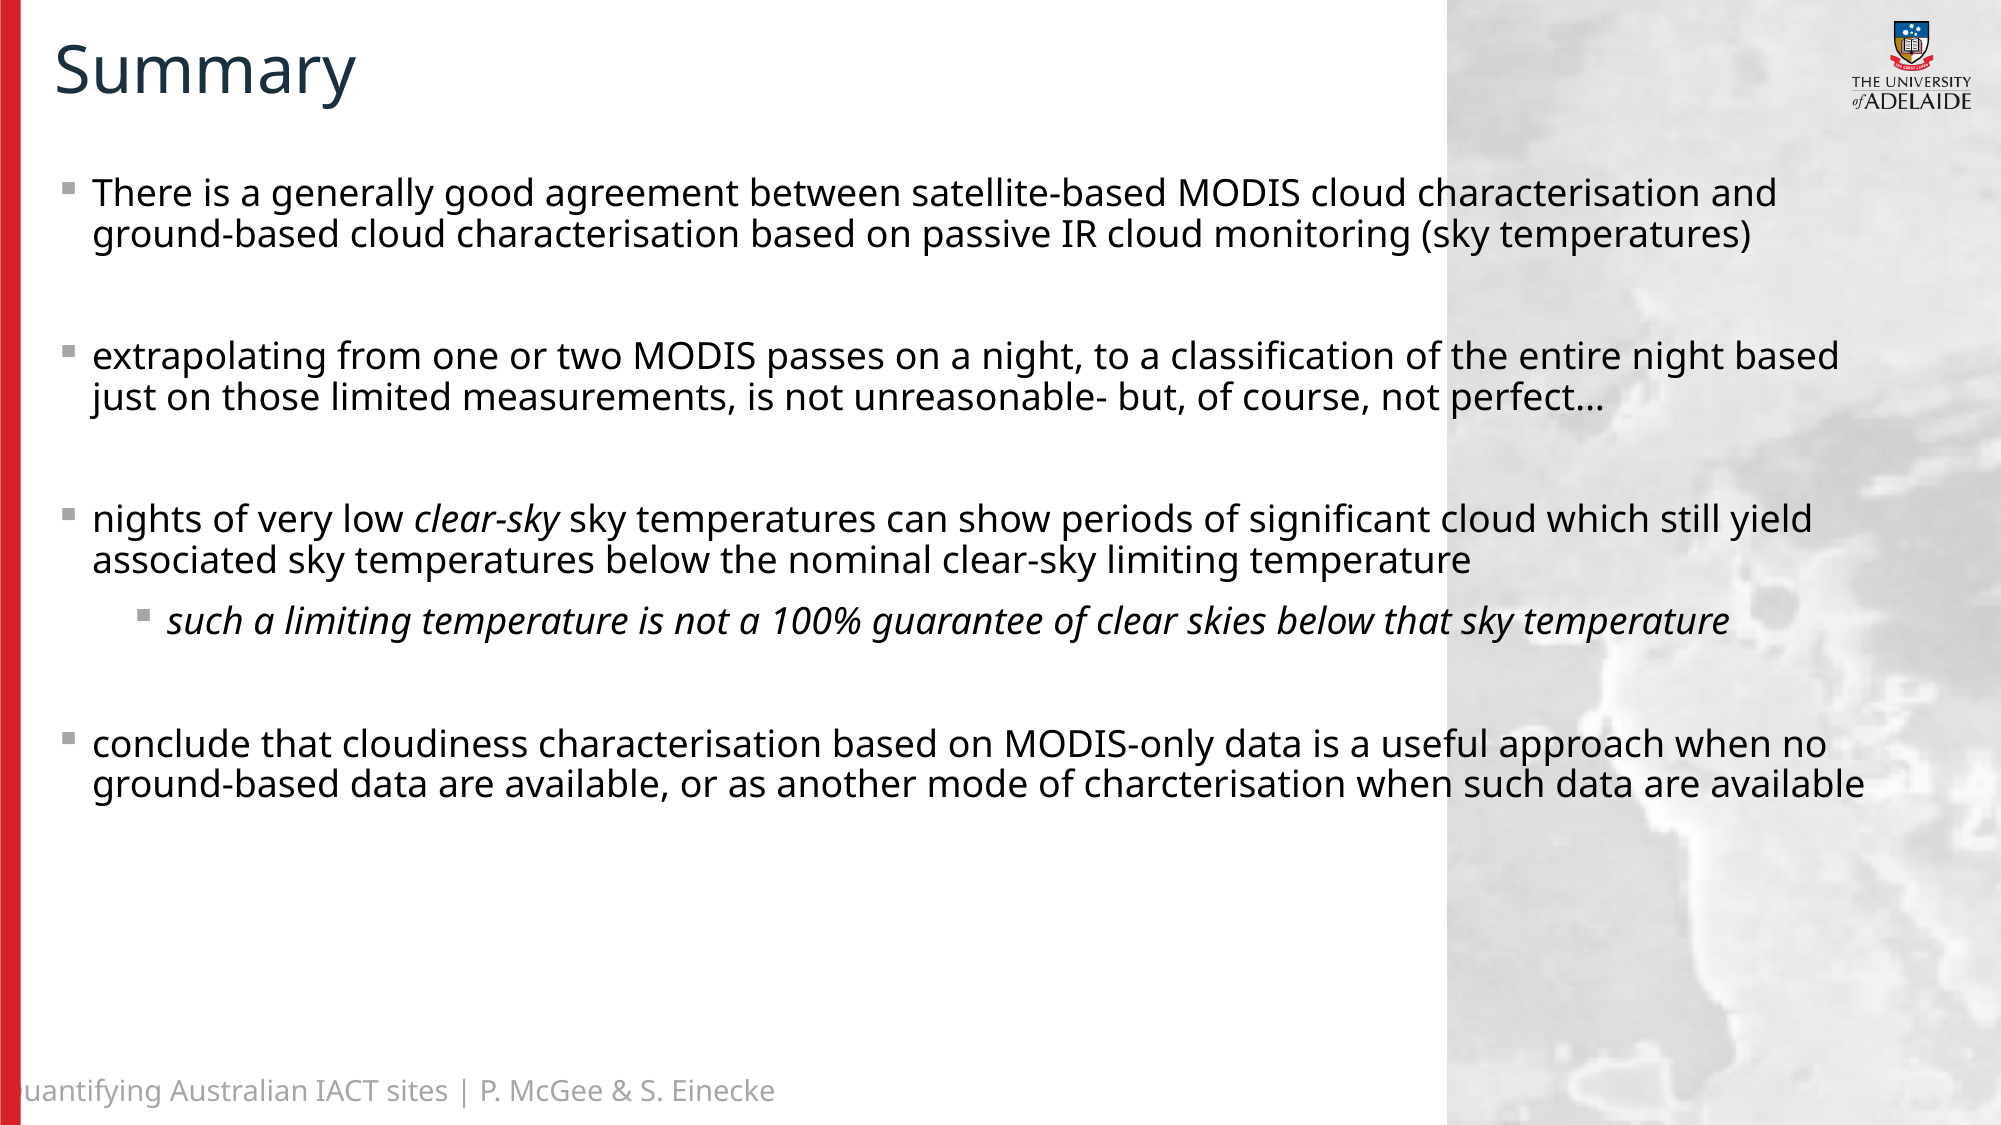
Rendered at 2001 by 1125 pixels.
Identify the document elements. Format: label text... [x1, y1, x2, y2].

title Summary [46, 27, 1993, 117]
list There is a generally good agreement between satellite-based MODIS cloud characterisation and ground-based cloud characterisation based on passive IR cloud monitoring (sky temperatures) extrapolating from one or two MODIS passes on a night, to a classification of the entire night based just on those limited measurements, is not unreasonable- but, of course, not perfect… nights of very low clear-sky sky temperatures can show periods of significant cloud which still yield associated sky temperatures below the nominal clear-sky limiting temperature such a limiting temperature is not a 100% guarantee of clear skies below that sky temperature conclude that cloudiness characterisation based on MODIS-only data is a useful approach when no ground-based data are available, or as another mode of charcterisation when such data are available [46, 166, 1883, 1066]
picture [1852, 21, 1971, 27]
